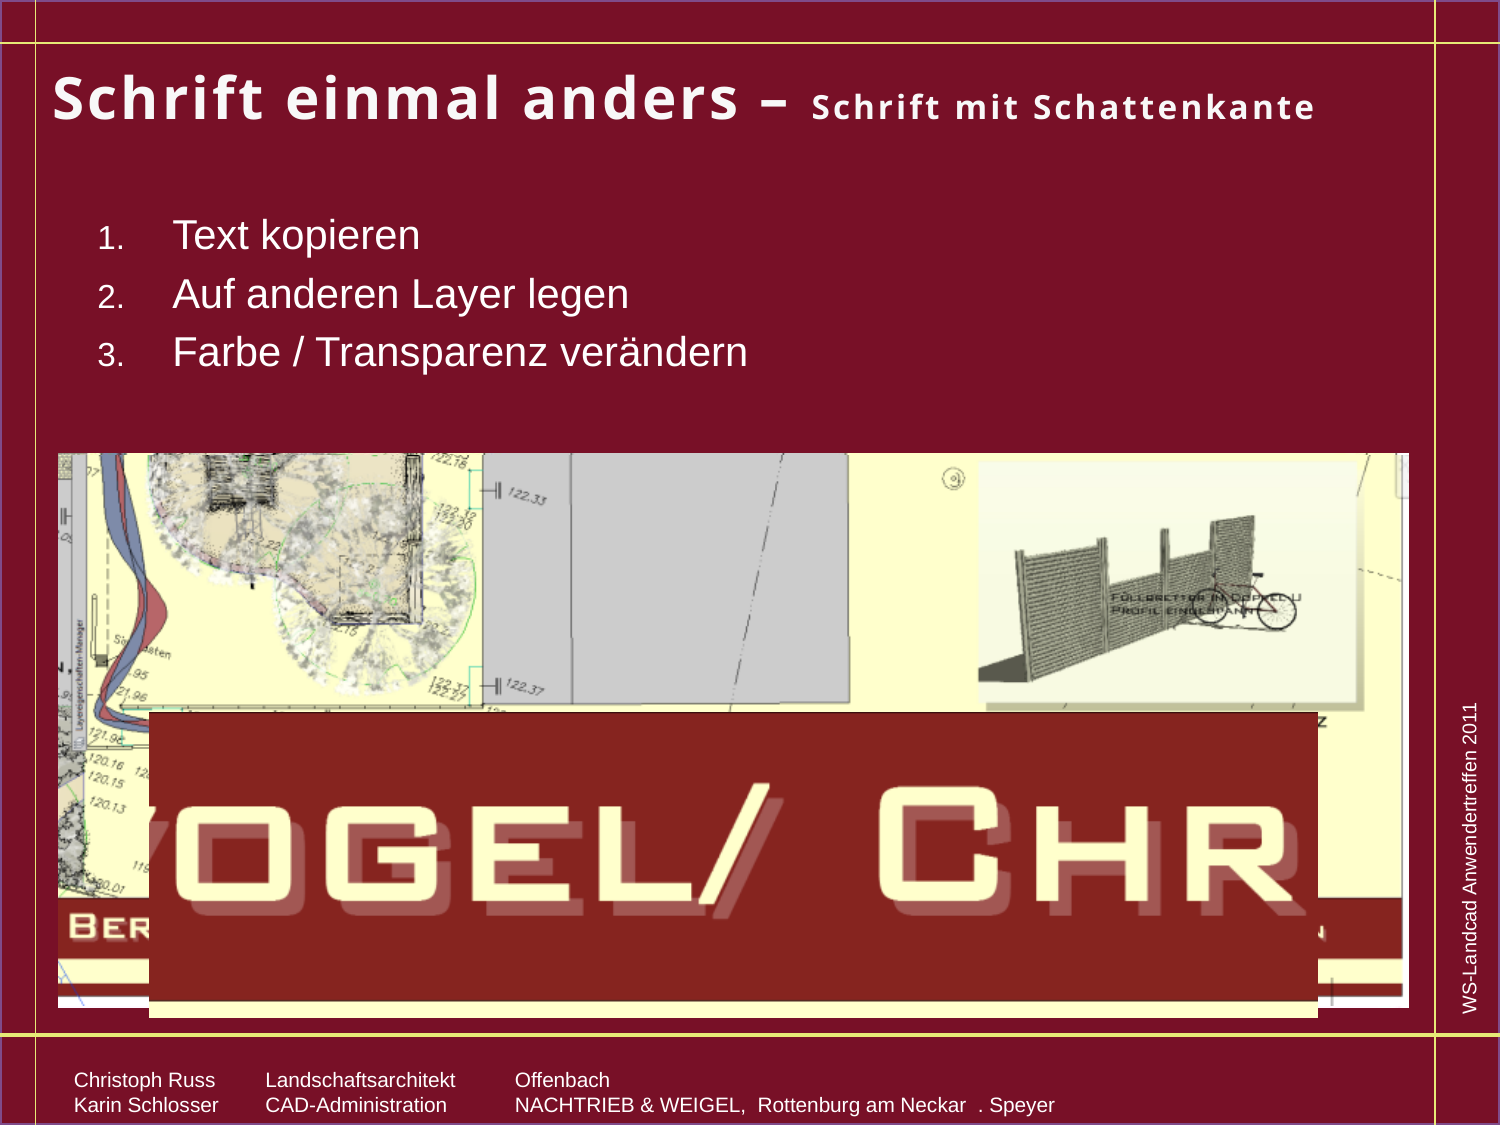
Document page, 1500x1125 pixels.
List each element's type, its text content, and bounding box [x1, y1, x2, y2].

title Schrift einmal anders – Schrift mit Schattenkante [45, 42, 1441, 149]
text_box Text kopieren Auf anderen Layer legen Farbe / Transparenz verändern [82, 208, 845, 443]
picture [149, 711, 1318, 1019]
picture [58, 455, 1409, 1006]
